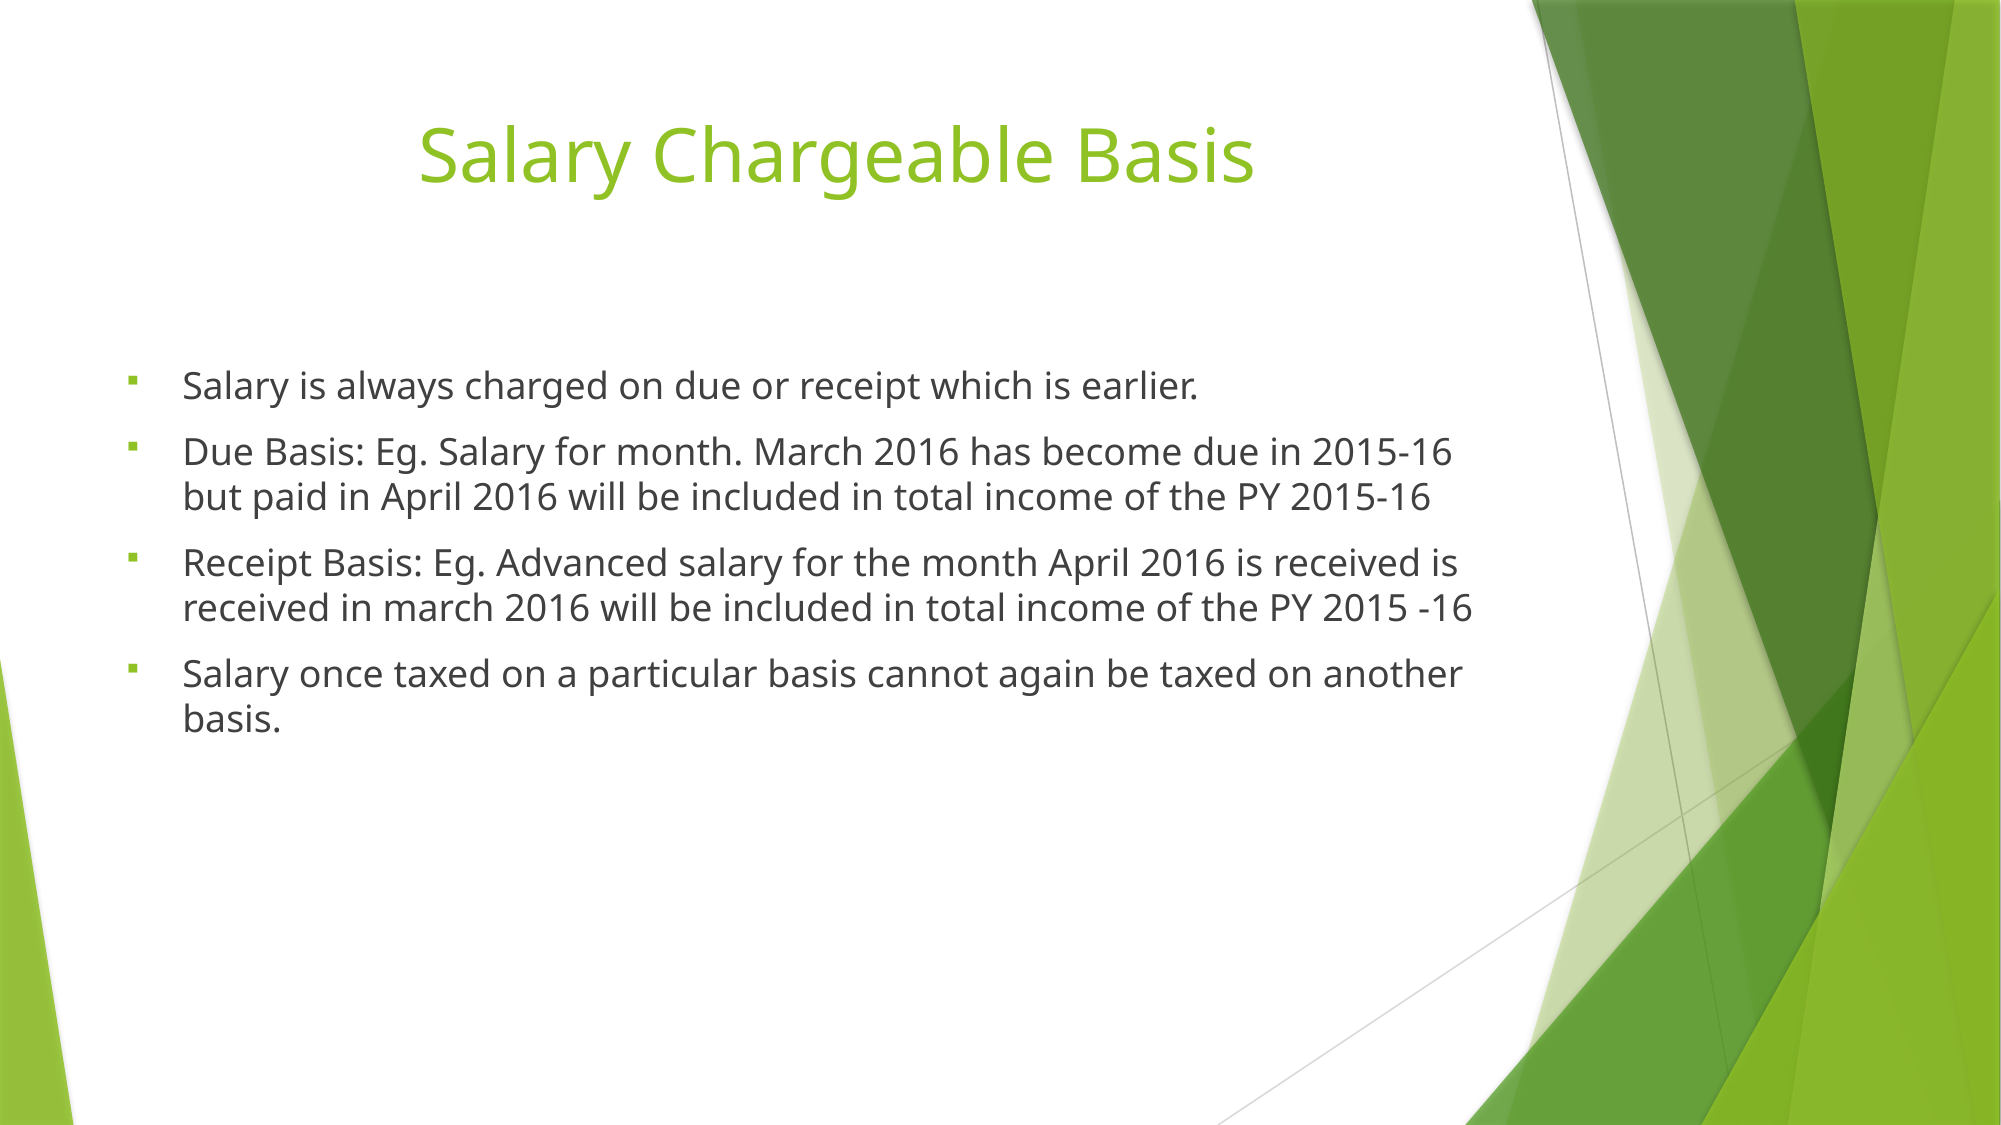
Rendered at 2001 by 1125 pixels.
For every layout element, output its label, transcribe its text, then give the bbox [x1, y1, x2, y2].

title Salary Chargeable Basis [111, 99, 1522, 317]
list Salary is always charged on due or receipt which is earlier. Due Basis: Eg. Salary for month. March 2016 has become due in 2015-16 but paid in April 2016 will be included in total income of the PY 2015-16 Receipt Basis: Eg. Advanced salary for the month April 2016 is received is received in march 2016 will be included in total income of the PY 2015 -16 Salary once taxed on a particular basis cannot again be taxed on another basis. [111, 354, 1522, 992]
